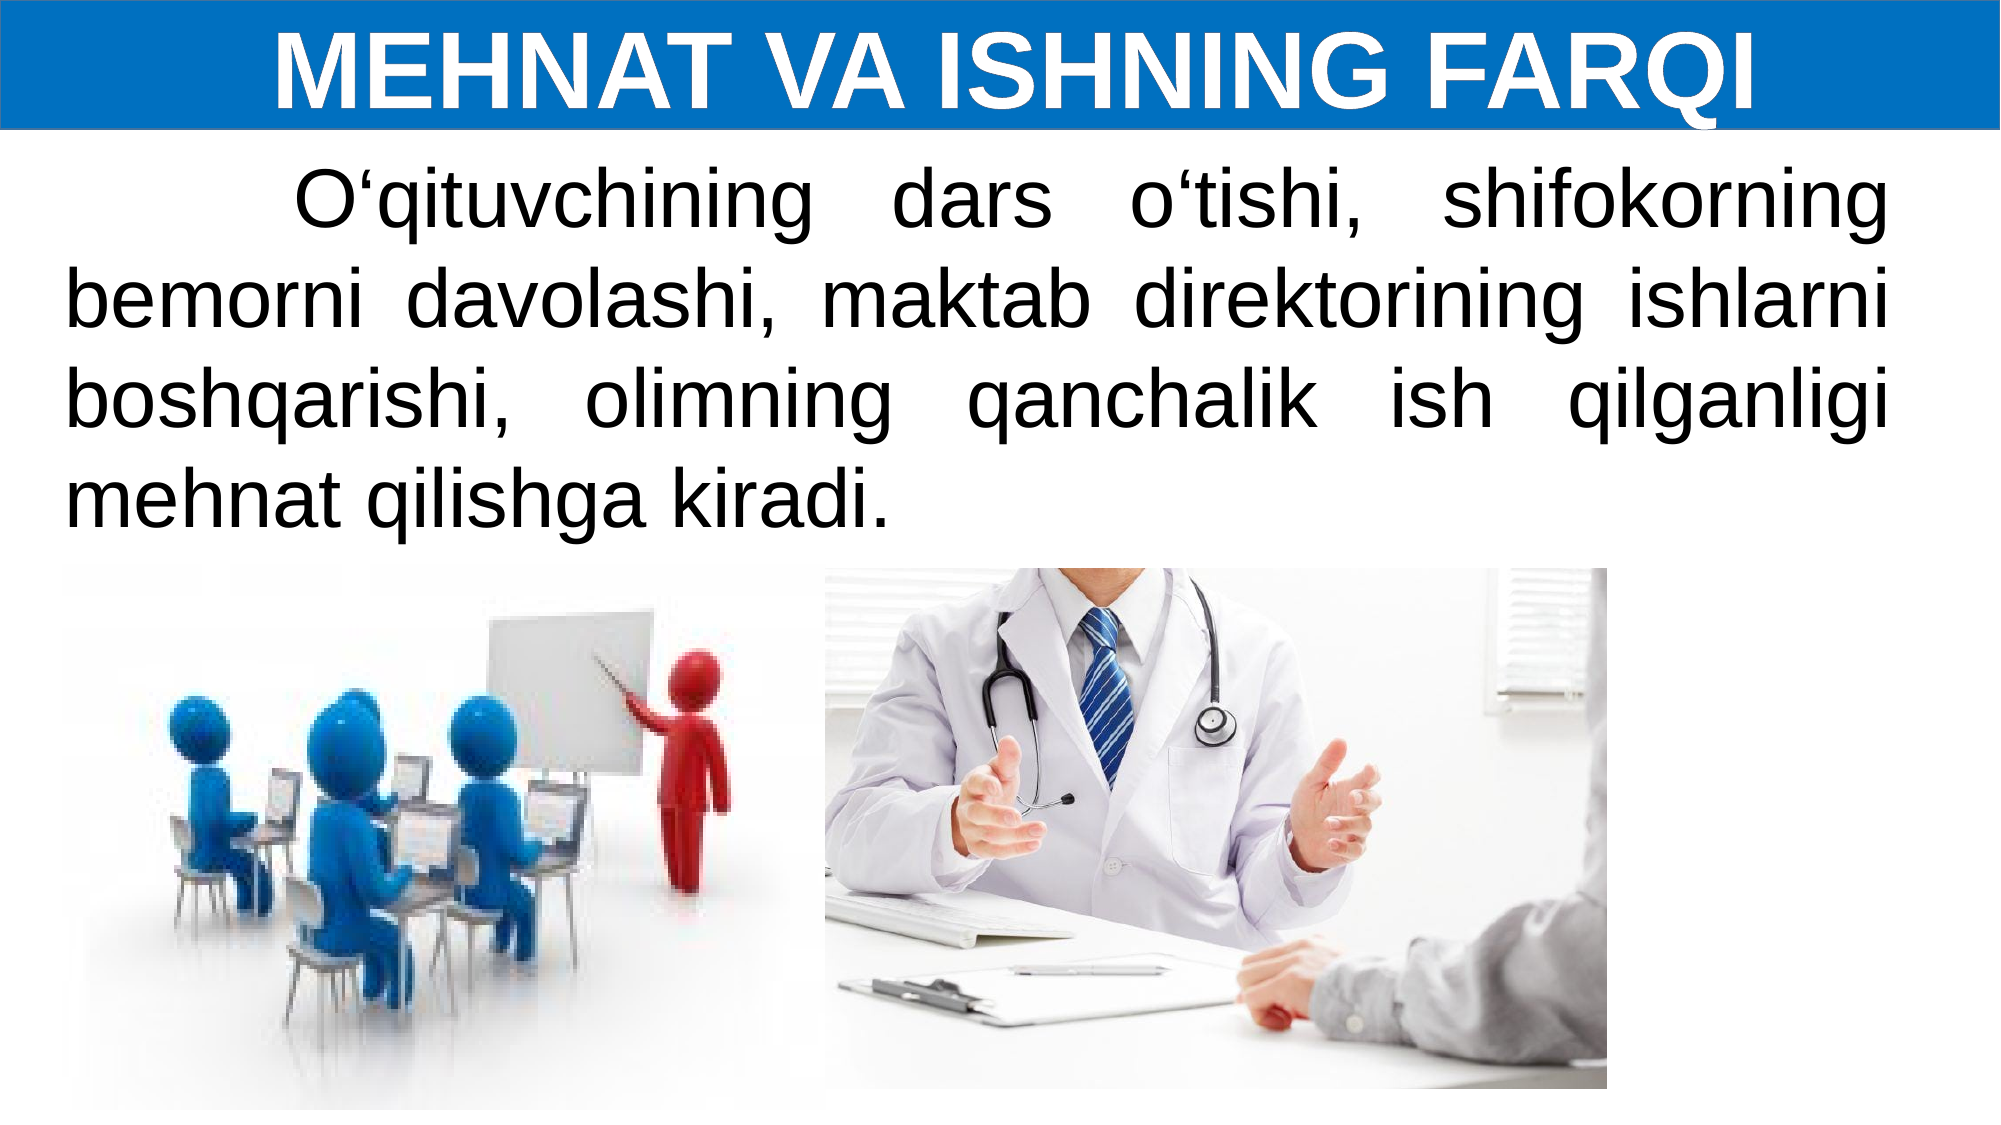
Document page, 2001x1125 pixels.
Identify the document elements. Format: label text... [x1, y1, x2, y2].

text_box MEHNAT VA ISHNING FARQI [0, 0, 2000, 130]
picture [62, 564, 1607, 1110]
text_box O‘qituvchining dars o‘tishi, shifokorning bemorni davolashi, maktab direktorining ishlarni boshqarishi, olimning qanchalik ish qilganligi mehnat qilishga kiradi. [49, 137, 1907, 552]
